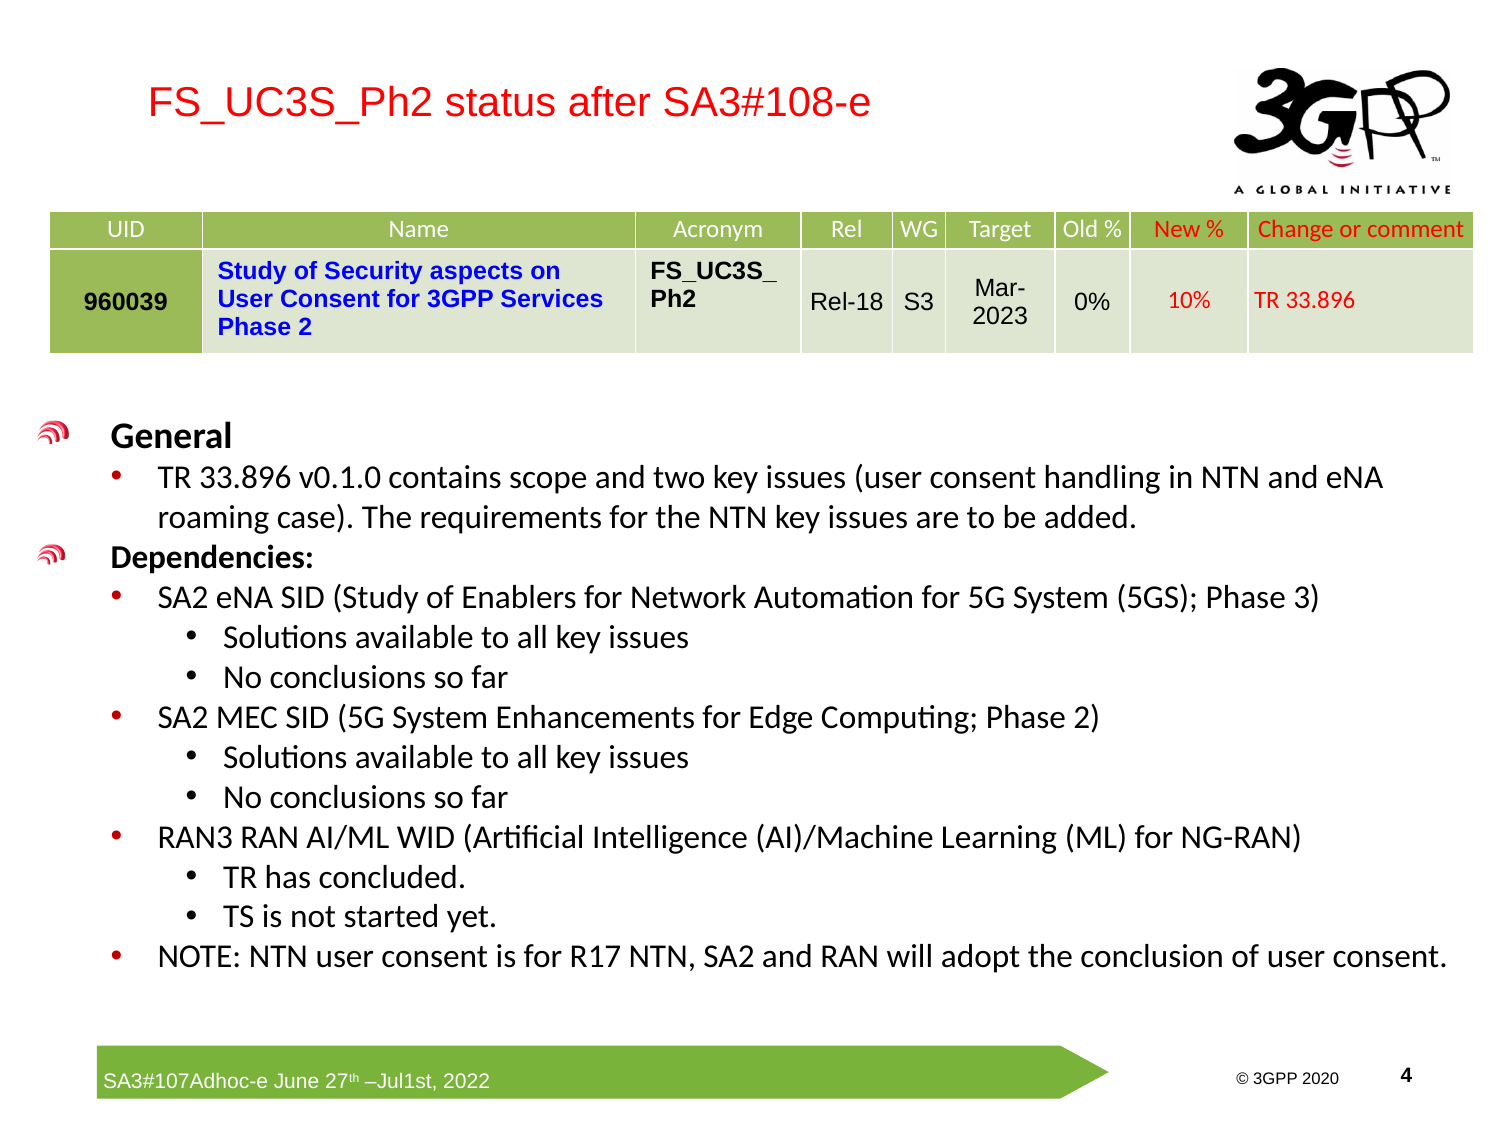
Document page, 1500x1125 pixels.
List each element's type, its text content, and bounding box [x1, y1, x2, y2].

table_cell Rel-18 [802, 250, 892, 353]
table_header Acronym [636, 212, 800, 248]
table_cell 10% [1131, 250, 1247, 353]
table_header Old % [1056, 212, 1129, 248]
table_header Target [946, 212, 1054, 248]
table_cell 960039 [50, 250, 202, 353]
table_cell S3 [893, 250, 945, 353]
table_header WG [893, 212, 945, 248]
table_header New % [1131, 212, 1247, 248]
list General TR 33.896 v0.1.0 contains scope and two key issues (user consent handling in NTN and eNA roaming case). The requirements for the NTN key issues are to be added. Dependencies: SA2 eNA SID (Study of Enablers for Network Automation for 5G System (5GS); Phase 3) Solutions available to all key issues No conclusions so far SA2 MEC SID (5G System Enhancements for Edge Computing; Phase 2) Solutions available to all key issues No conclusions so far RAN3 RAN AI/ML WID (Artificial Intelligence (AI)/Machine Learning (ML) for NG-RAN) TR has concluded. TS is not started yet. NOTE: NTN user consent is for R17 NTN, SA2 and RAN will adopt the conclusion of user consent. [20, 403, 1480, 986]
table_cell 0% [1056, 250, 1129, 353]
picture [35, 419, 62, 447]
table_cell Mar-2023 [946, 250, 1054, 353]
table_cell FS_UC3S_Ph2 [636, 250, 800, 353]
picture [1234, 68, 1450, 194]
table_header Change or comment [1249, 212, 1473, 248]
table_header Rel [802, 212, 892, 248]
table_header Name [203, 212, 635, 248]
table_cell Study of Security aspects on User Consent for 3GPP Services Phase 2 [203, 250, 635, 353]
table_header UID [50, 212, 202, 248]
text_box FS_UC3S_Ph2 status after SA3#108-e [133, 67, 1132, 133]
table_cell TR 33.896 [1249, 250, 1473, 353]
picture [35, 543, 59, 567]
